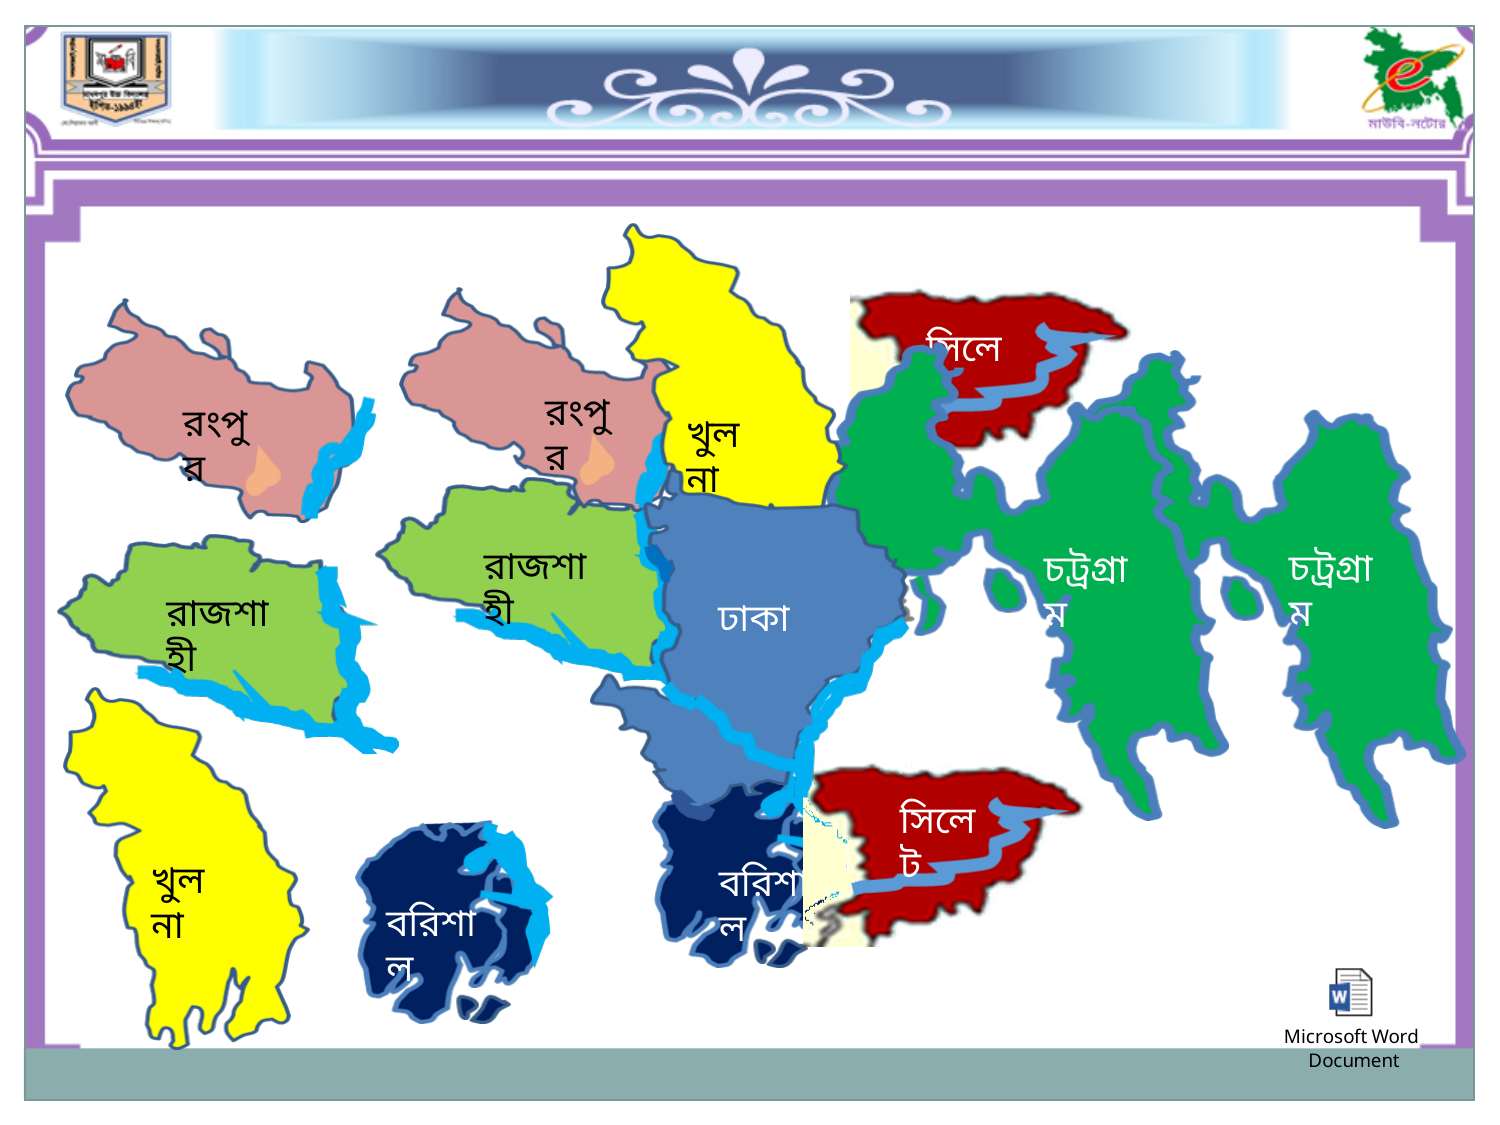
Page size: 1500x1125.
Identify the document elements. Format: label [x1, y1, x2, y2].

text_box [1278, 967, 1429, 1095]
text_box [600, 223, 848, 466]
text_box [652, 832, 852, 968]
text_box [399, 287, 594, 512]
text_box [63, 764, 310, 1050]
text_box [355, 820, 554, 1025]
text_box [1228, 350, 1466, 830]
text_box [57, 534, 400, 755]
text_box [854, 342, 1229, 822]
text_box [803, 831, 1134, 947]
text_box [374, 477, 583, 698]
text_box [854, 280, 1182, 339]
picture [26, 27, 1473, 1048]
text_box [64, 298, 376, 523]
text_box [590, 469, 910, 822]
